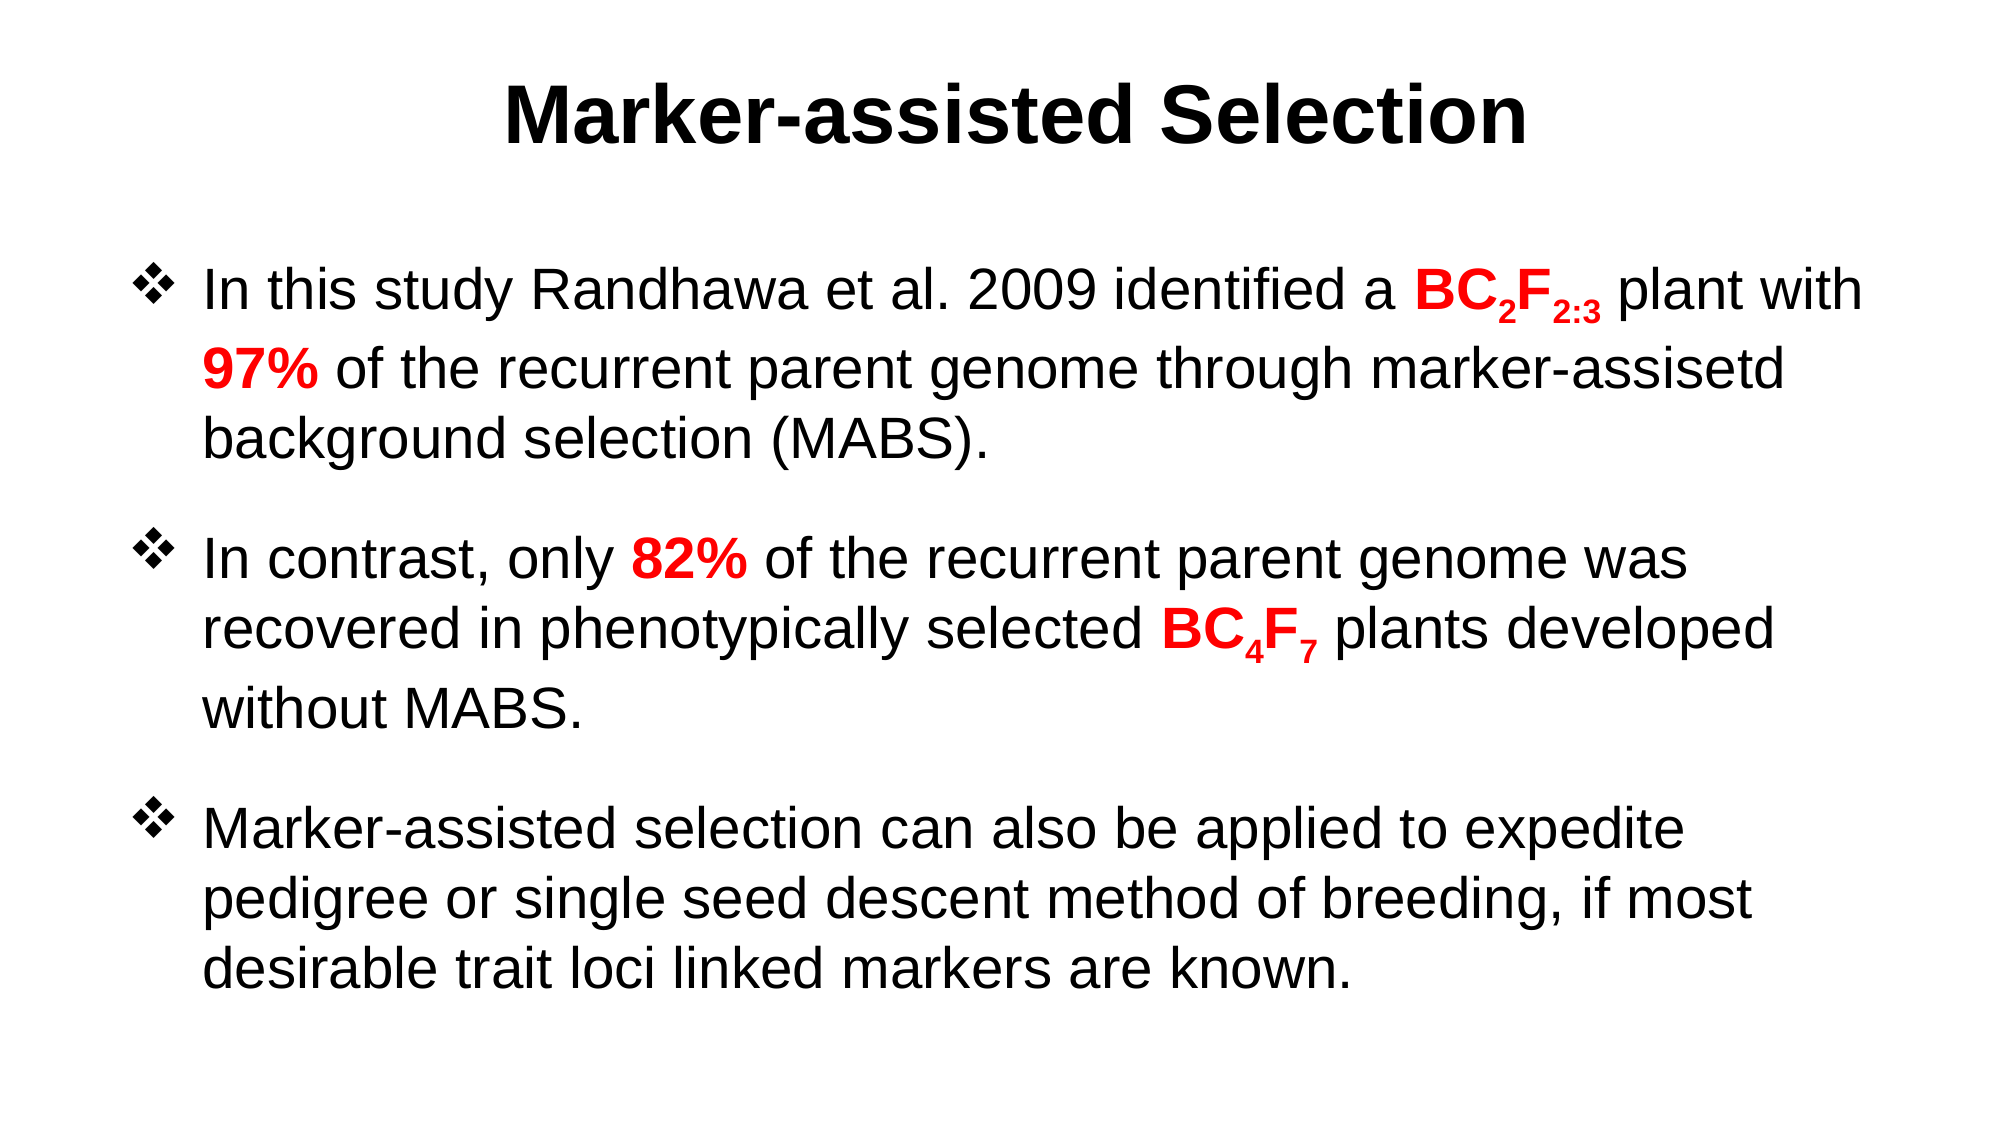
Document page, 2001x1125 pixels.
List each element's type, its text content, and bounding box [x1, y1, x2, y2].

text_box Marker-assisted Selection [254, 52, 1779, 168]
text_box In this study Randhawa et al. 2009 identified a BC2F2:3 plant with 97% of the recurrent parent genome through marker-assisetd background selection (MABS). In contrast, only 82% of the recurrent parent genome was recovered in phenotypically selected BC4F7 plants developed without MABS. Marker-assisted selection can also be applied to expedite pedigree or single seed descent method of breeding, if most desirable trait loci linked markers are known. [112, 243, 1921, 1125]
